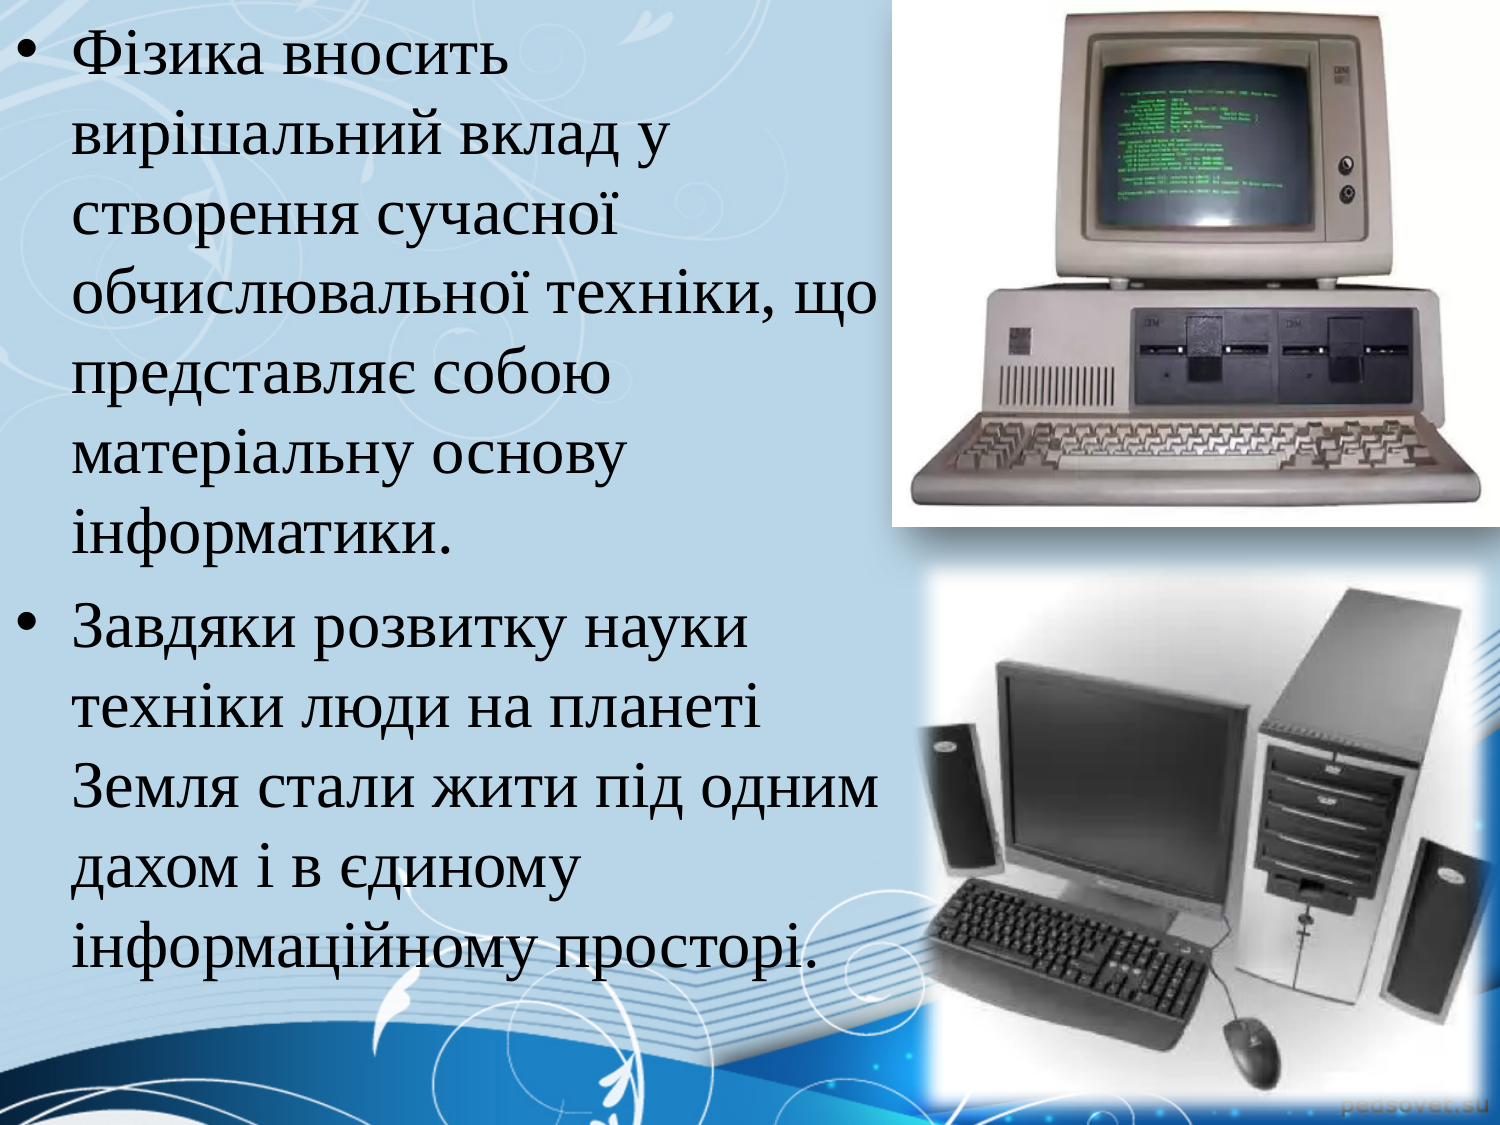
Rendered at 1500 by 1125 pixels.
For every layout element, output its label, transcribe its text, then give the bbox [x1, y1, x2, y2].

picture [0, 0, 1500, 1125]
list Фізика вносить вирішальний вклад у створення сучасної обчислювальної техніки, що представляє собою матеріальну основу інформатики. Завдяки розвитку науки техніки люди на планеті Земля стали жити під одним дахом і в єдиному інформаційному просторі. [0, 0, 904, 1012]
